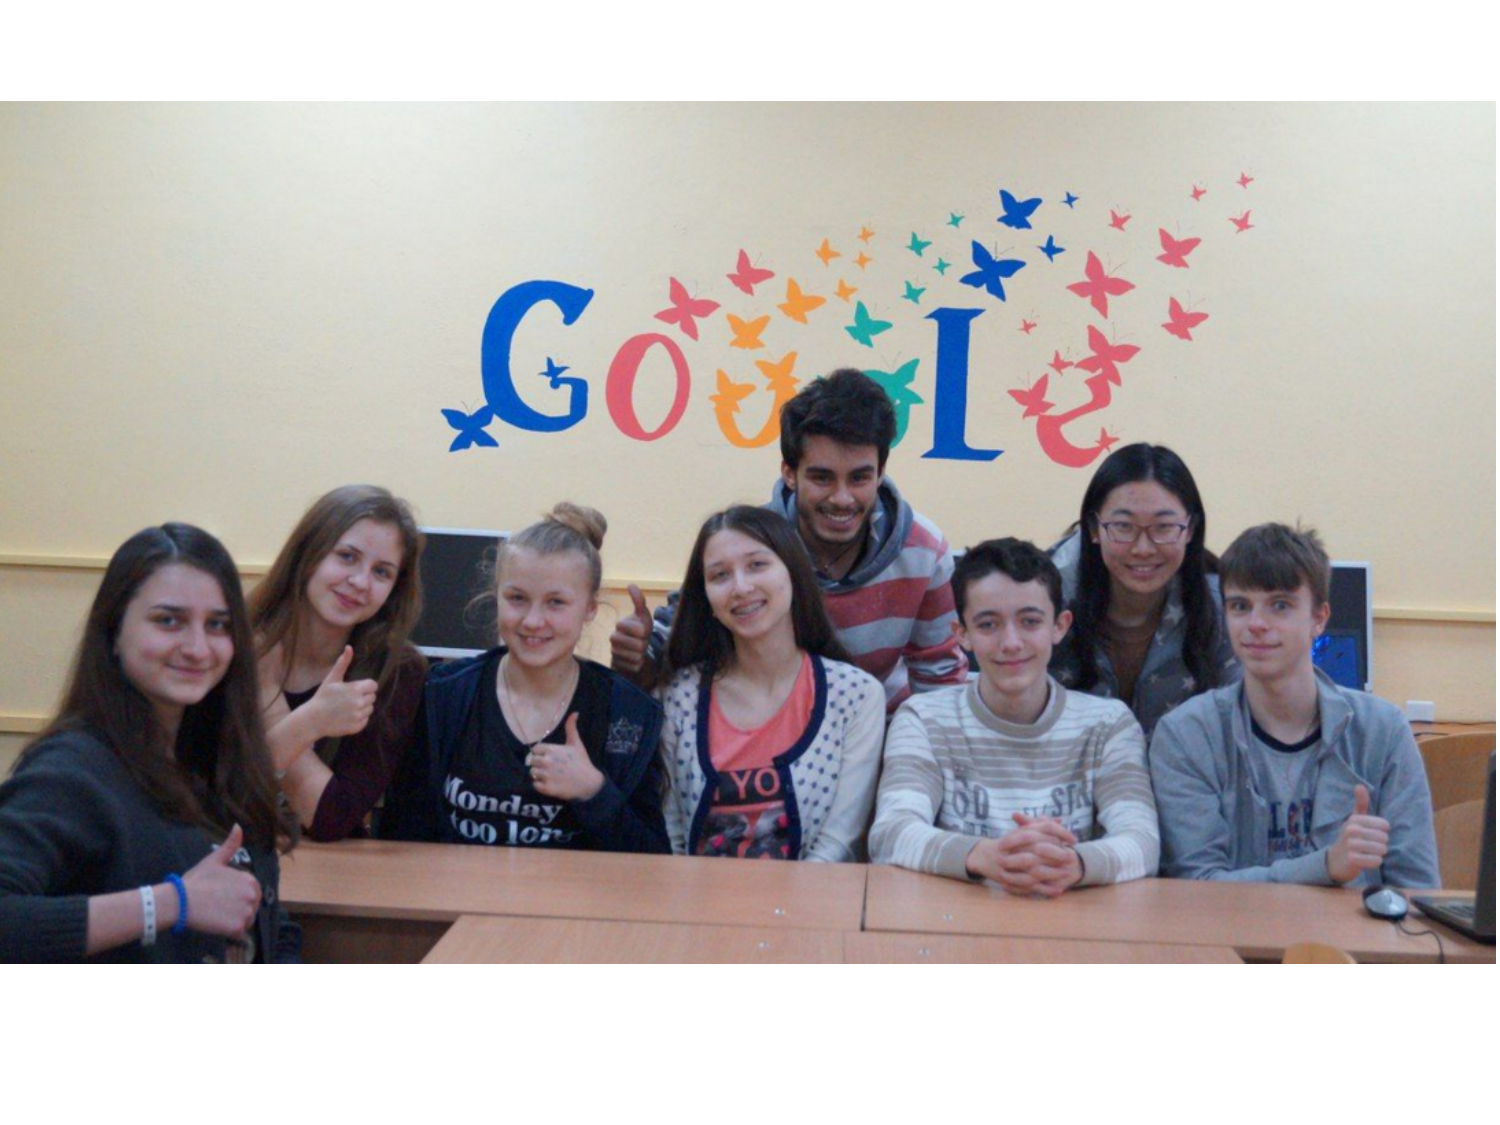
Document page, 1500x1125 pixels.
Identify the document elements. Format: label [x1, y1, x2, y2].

picture [0, 101, 1496, 965]
